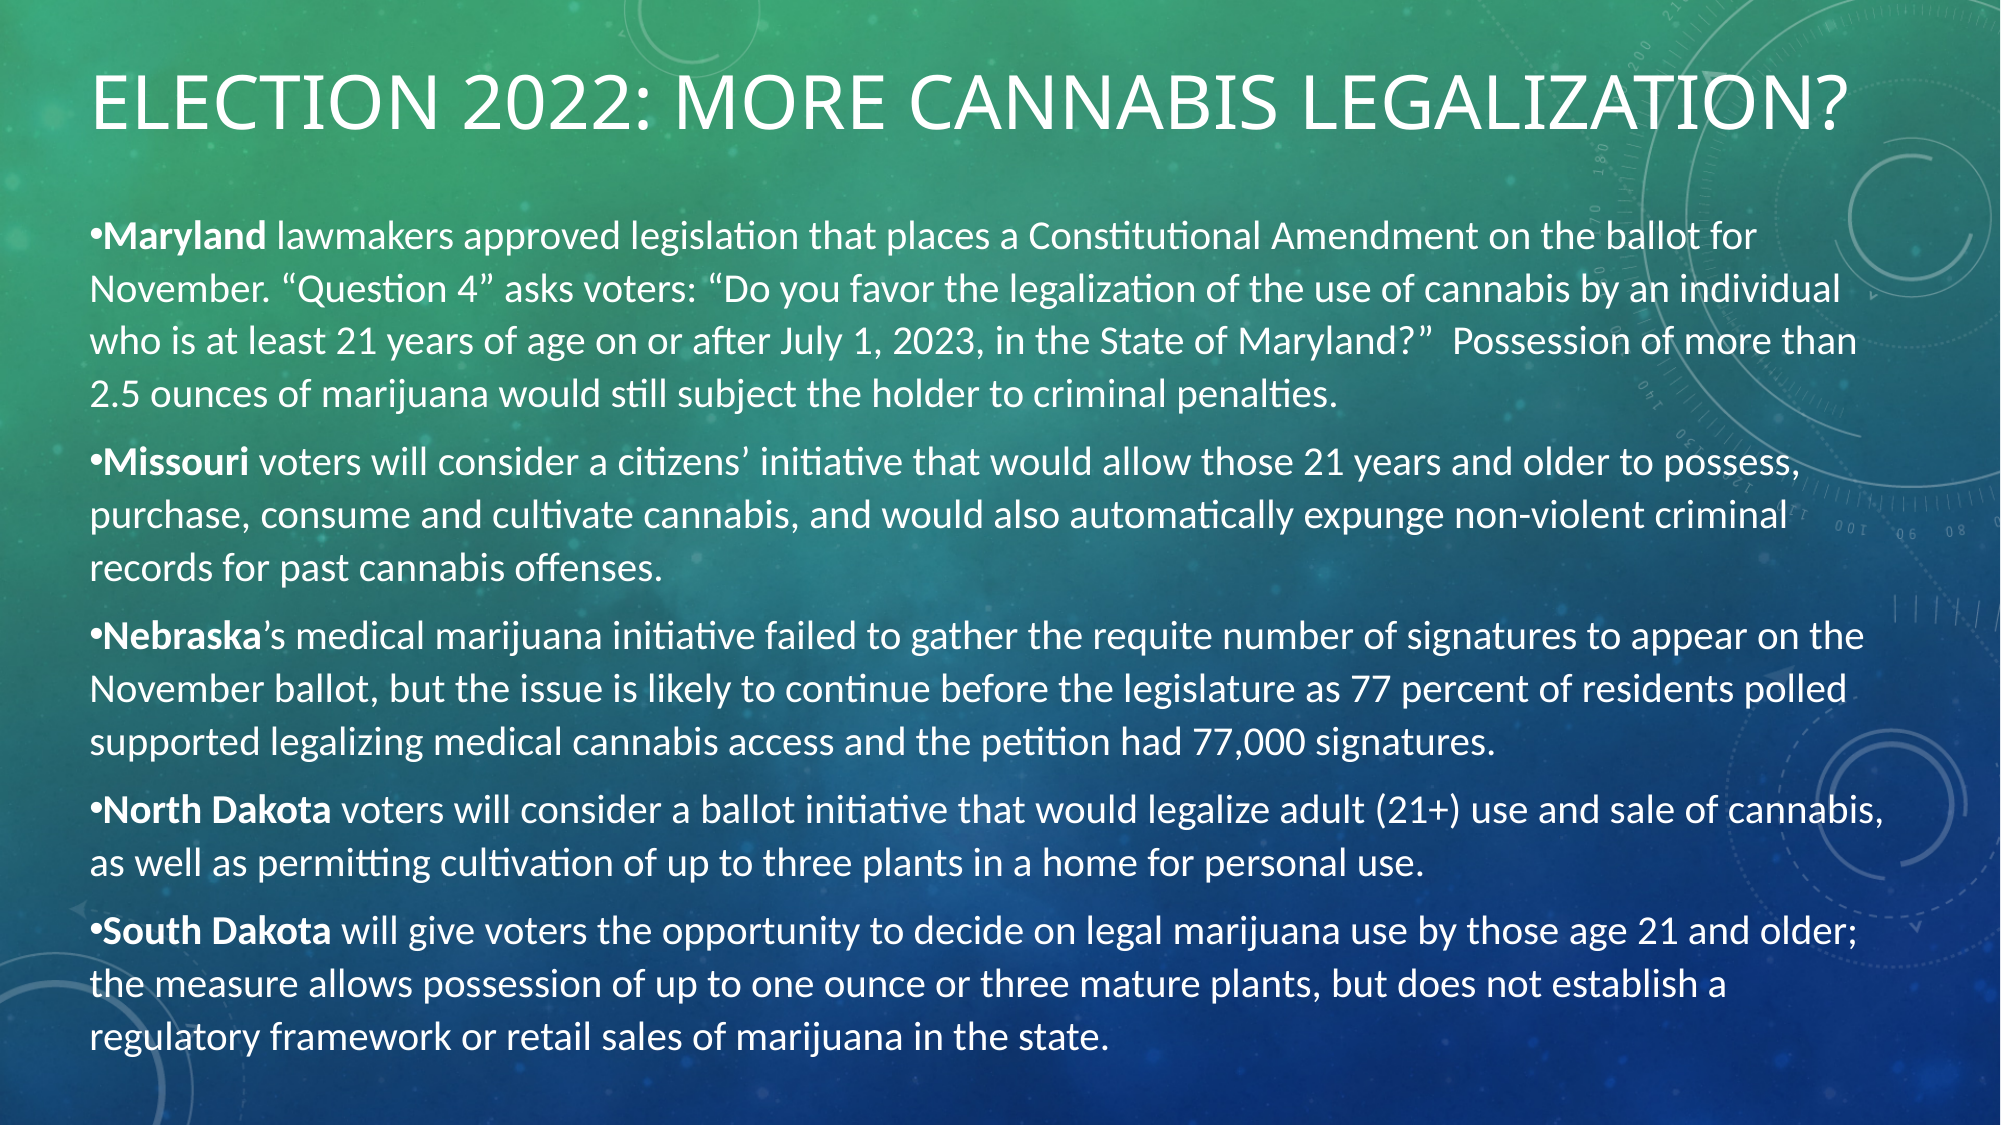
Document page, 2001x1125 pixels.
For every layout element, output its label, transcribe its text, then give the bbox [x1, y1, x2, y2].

picture [0, 0, 2001, 1125]
title Election 2022: More Cannabis Legalization? [74, 36, 1922, 163]
list Maryland lawmakers approved legislation that places a Constitutional Amendment on the ballot for November. “Question 4” asks voters: “Do you favor the legalization of the use of cannabis by an individual who is at least 21 years of age on or after July 1, 2023, in the State of Maryland?” Possession of more than 2.5 ounces of marijuana would still subject the holder to criminal penalties. Missouri voters will consider a citizens’ initiative that would allow those 21 years and older to possess, purchase, consume and cultivate cannabis, and would also automatically expunge non-violent criminal records for past cannabis offenses. Nebraska’s medical marijuana initiative failed to gather the requite number of signatures to appear on the November ballot, but the issue is likely to continue before the legislature as 77 percent of residents polled supported legalizing medical cannabis access and the petition had 77,000 signatures. North Dakota voters will consider a ballot initiative that would legalize adult (21+) use and sale of cannabis, as well as permitting cultivation of up to three plants in a home for personal use. South Dakota will give voters the opportunity to decide on legal marijuana use by those age 21 and older; the measure allows possession of up to one ounce or three mature plants, but does not establish a regulatory framework or retail sales of marijuana in the state. [74, 197, 1922, 1072]
